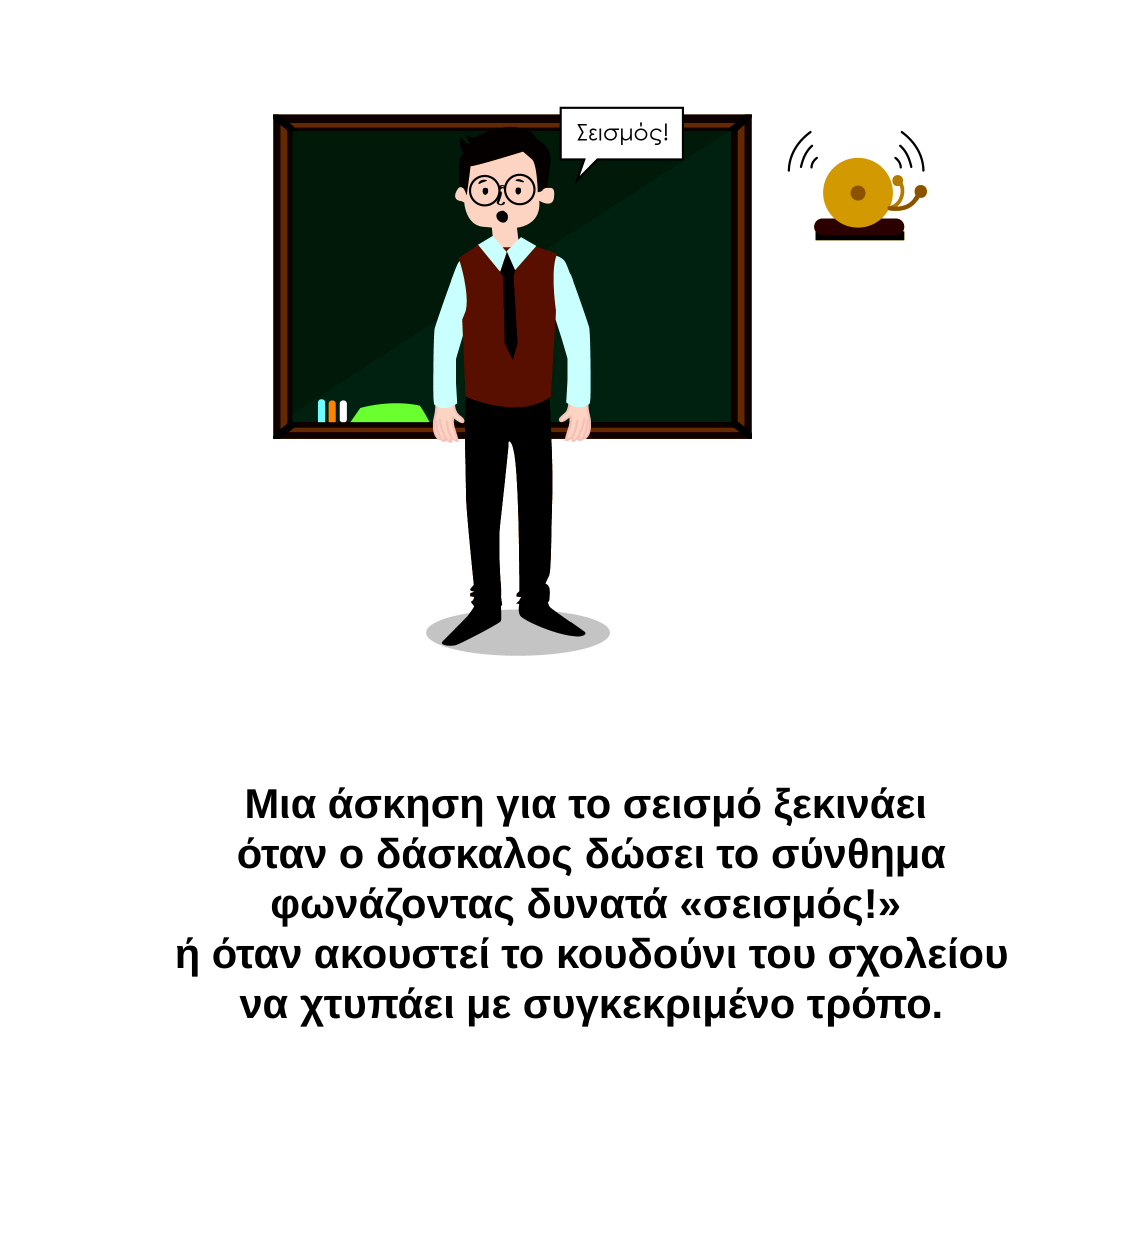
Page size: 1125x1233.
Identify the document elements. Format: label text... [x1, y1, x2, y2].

list Μια άσκηση για το σεισμό ξεκινάει όταν ο δάσκαλος δώσει το σύνθημα φωνάζοντας δυνατά «σεισμός!» ή όταν ακουστεί το κουδούνι του σχολείου να χτυπάει με συγκεκριμένο τρόπο. [124, 768, 1031, 1116]
picture [127, 83, 1014, 675]
